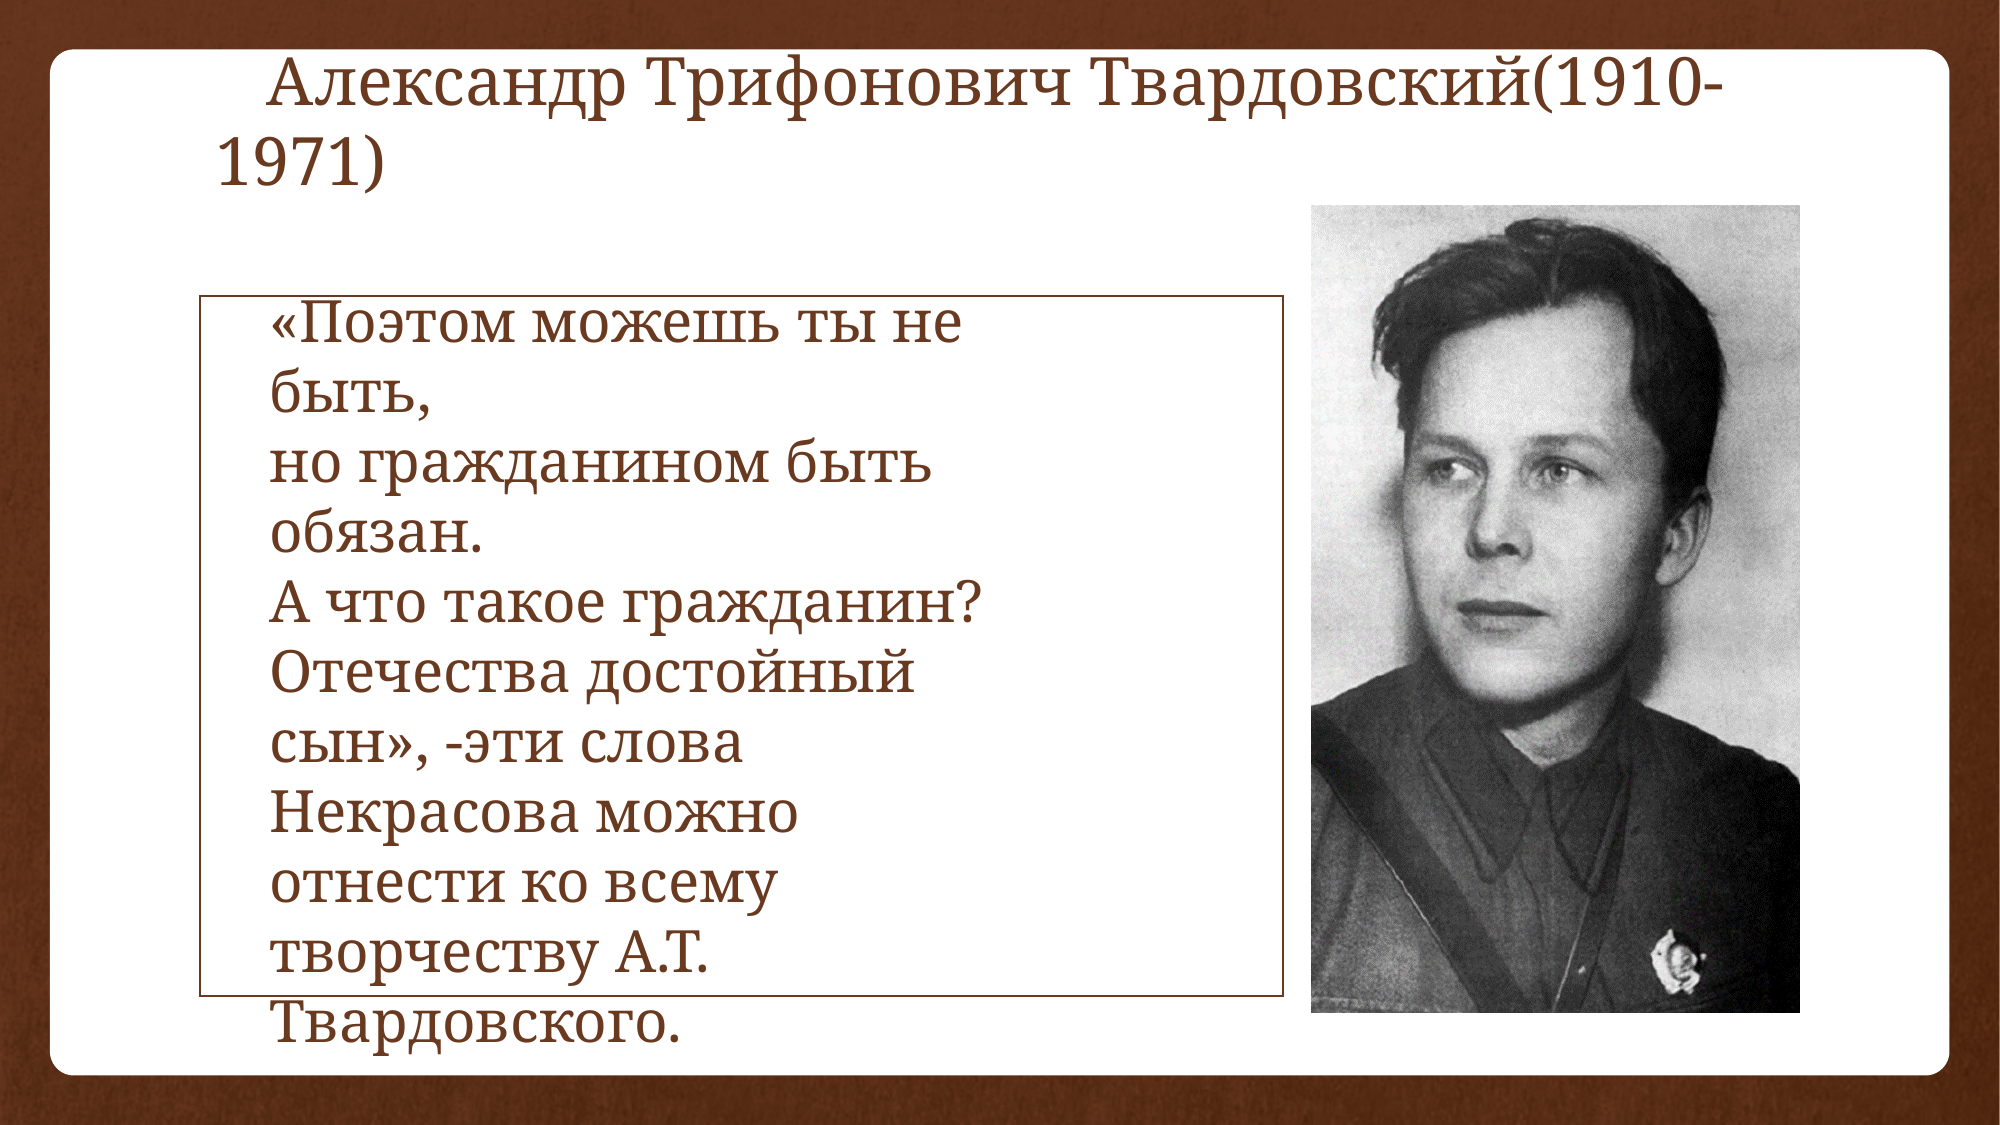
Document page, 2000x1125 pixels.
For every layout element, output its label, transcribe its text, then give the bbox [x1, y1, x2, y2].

title Александр Трифонович Твардовский(1910-1971) [199, 70, 1800, 206]
text_box «Поэтом можешь ты не быть, но гражданином быть обязан. А что такое гражданин? Отечества достойный сын», -эти слова Некрасова можно отнести ко всему творчеству А.Т. Твардовского. [254, 276, 1059, 1061]
picture [1310, 205, 1800, 1013]
